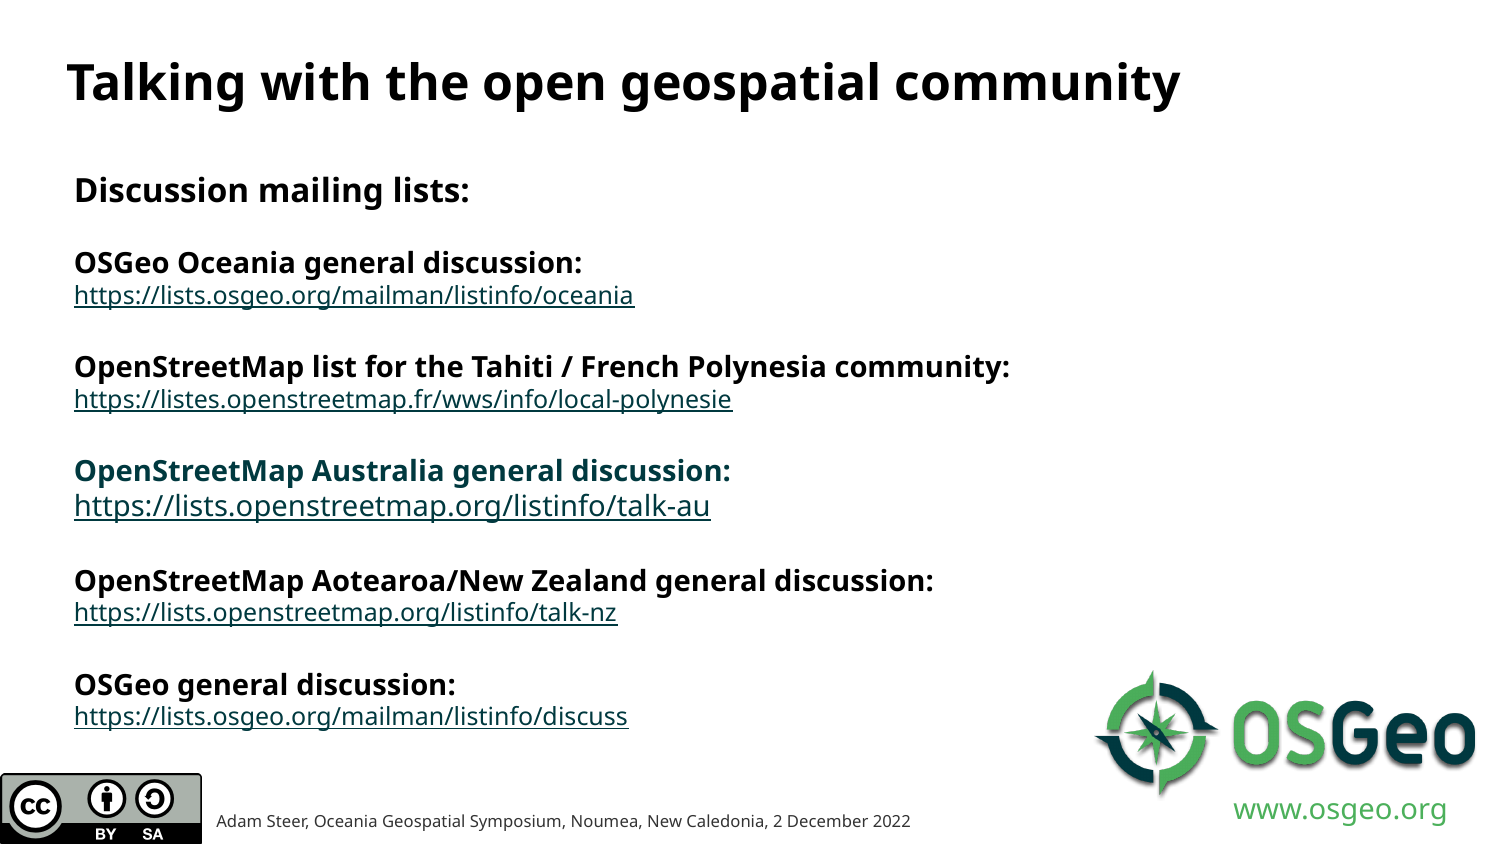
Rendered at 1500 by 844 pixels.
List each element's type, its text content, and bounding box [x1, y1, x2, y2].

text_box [0, 670, 1488, 844]
text_box Discussion mailing lists: OSGeo Oceania general discussion: https://lists.osgeo.org/mailman/listinfo/oceania OpenStreetMap list for the Tahiti / French Polynesia community: https://listes.openstreetmap.fr/wws/info/local-polynesie OpenStreetMap Australia general discussion: https://lists.openstreetmap.org/listinfo/talk-au OpenStreetMap Aotearoa/New Zealand general discussion: https://lists.openstreetmap.org/listinfo/talk-nz OSGeo general discussion: https://lists.osgeo.org/mailman/listinfo/discuss [59, 154, 1282, 669]
title Talking with the open geospatial community [51, 35, 1449, 130]
